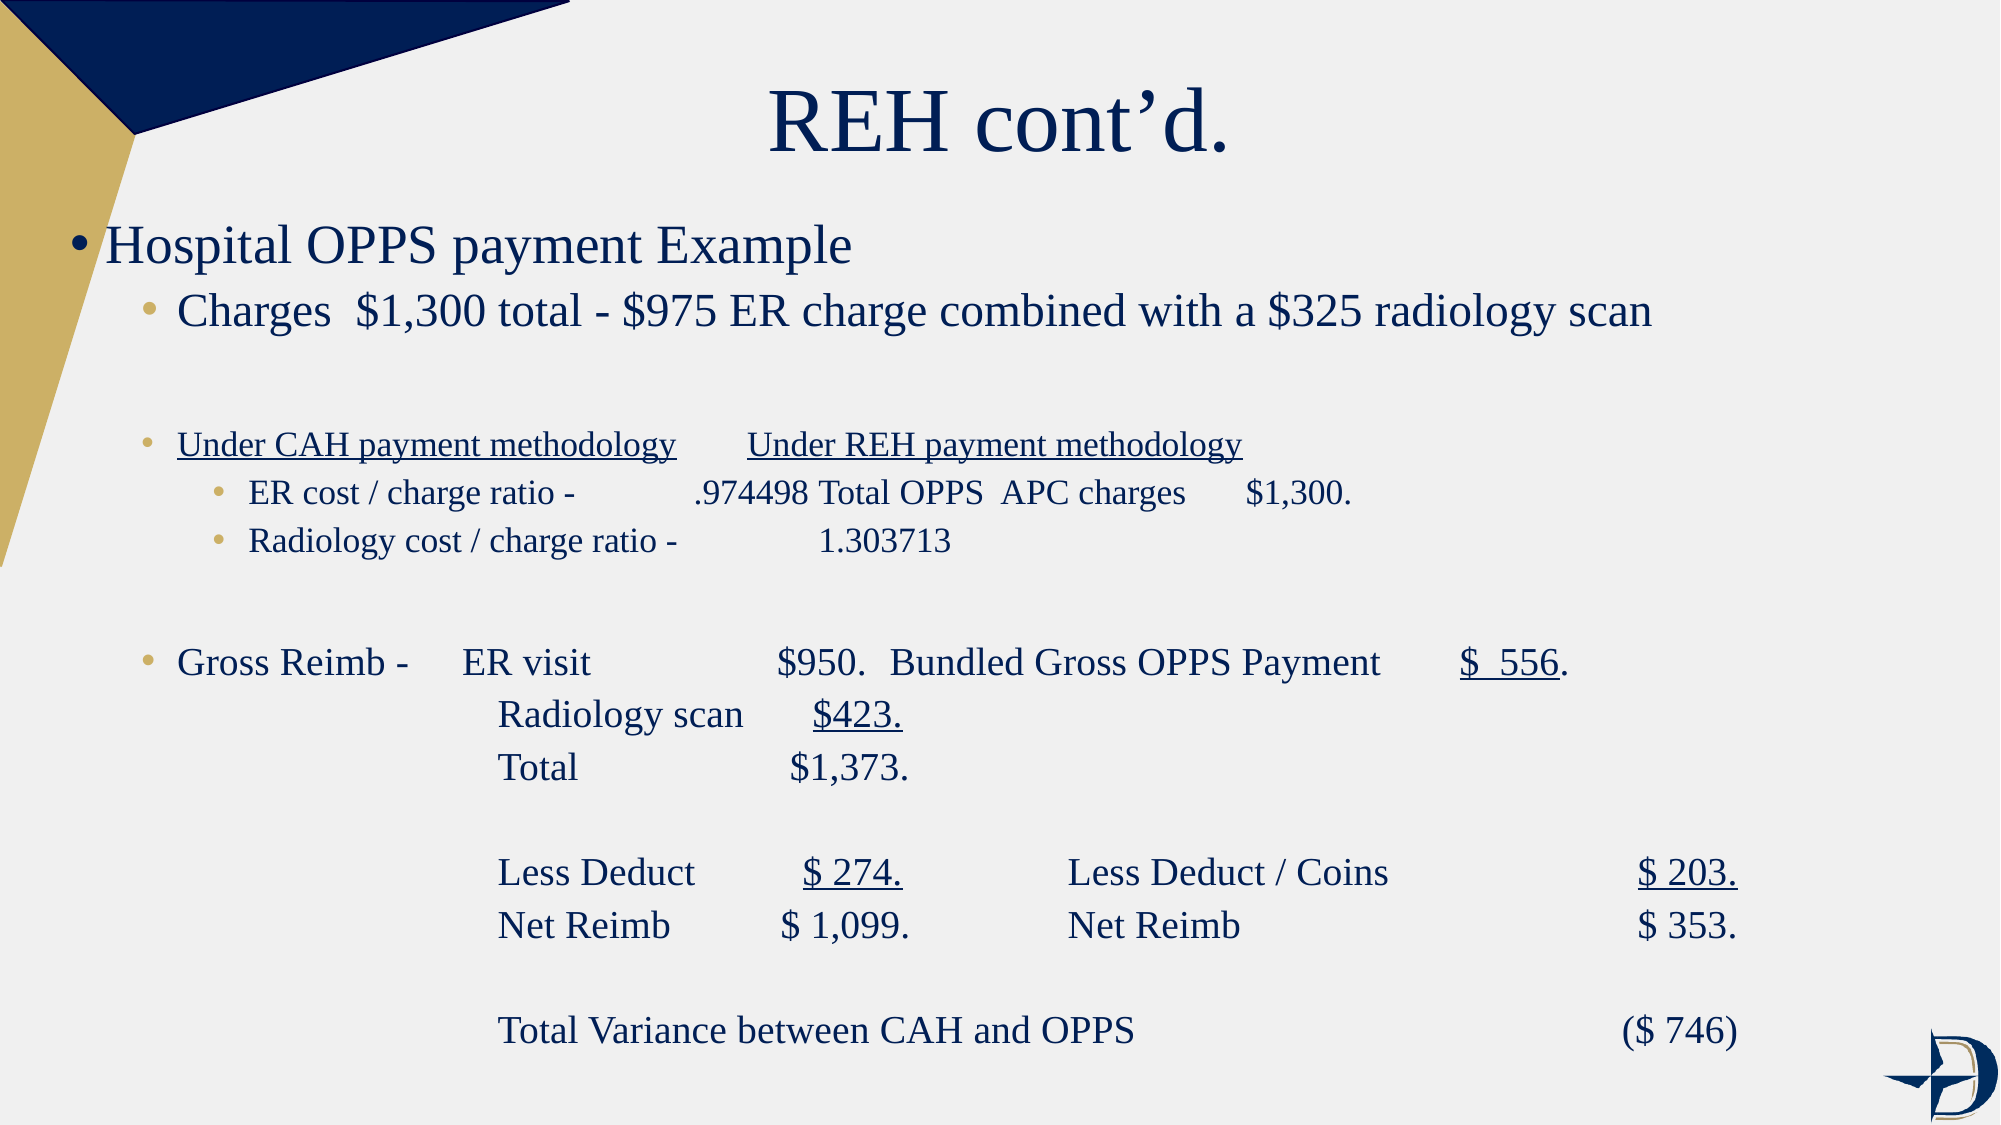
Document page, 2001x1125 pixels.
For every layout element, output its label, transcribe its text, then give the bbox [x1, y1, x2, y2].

list Hospital OPPS payment Example Charges $1,300 total - $975 ER charge combined with a $325 radiology scan Under CAH payment methodology Under REH payment methodology ER cost / charge ratio - .974498 Total OPPS APC charges $1,300. Radiology cost / charge ratio - 1.303713 Gross Reimb - ER visit $950. Bundled Gross OPPS Payment $ 556. Radiology scan $423. Total $1,373. Less Deduct $ 274. Less Deduct / Coins $ 203. Net Reimb $ 1,099. Net Reimb $ 353. Total Variance between CAH and OPPS ($ 746) [55, 208, 1927, 1066]
title REH cont’d. [137, 59, 1863, 184]
picture [1880, 1025, 2000, 1125]
